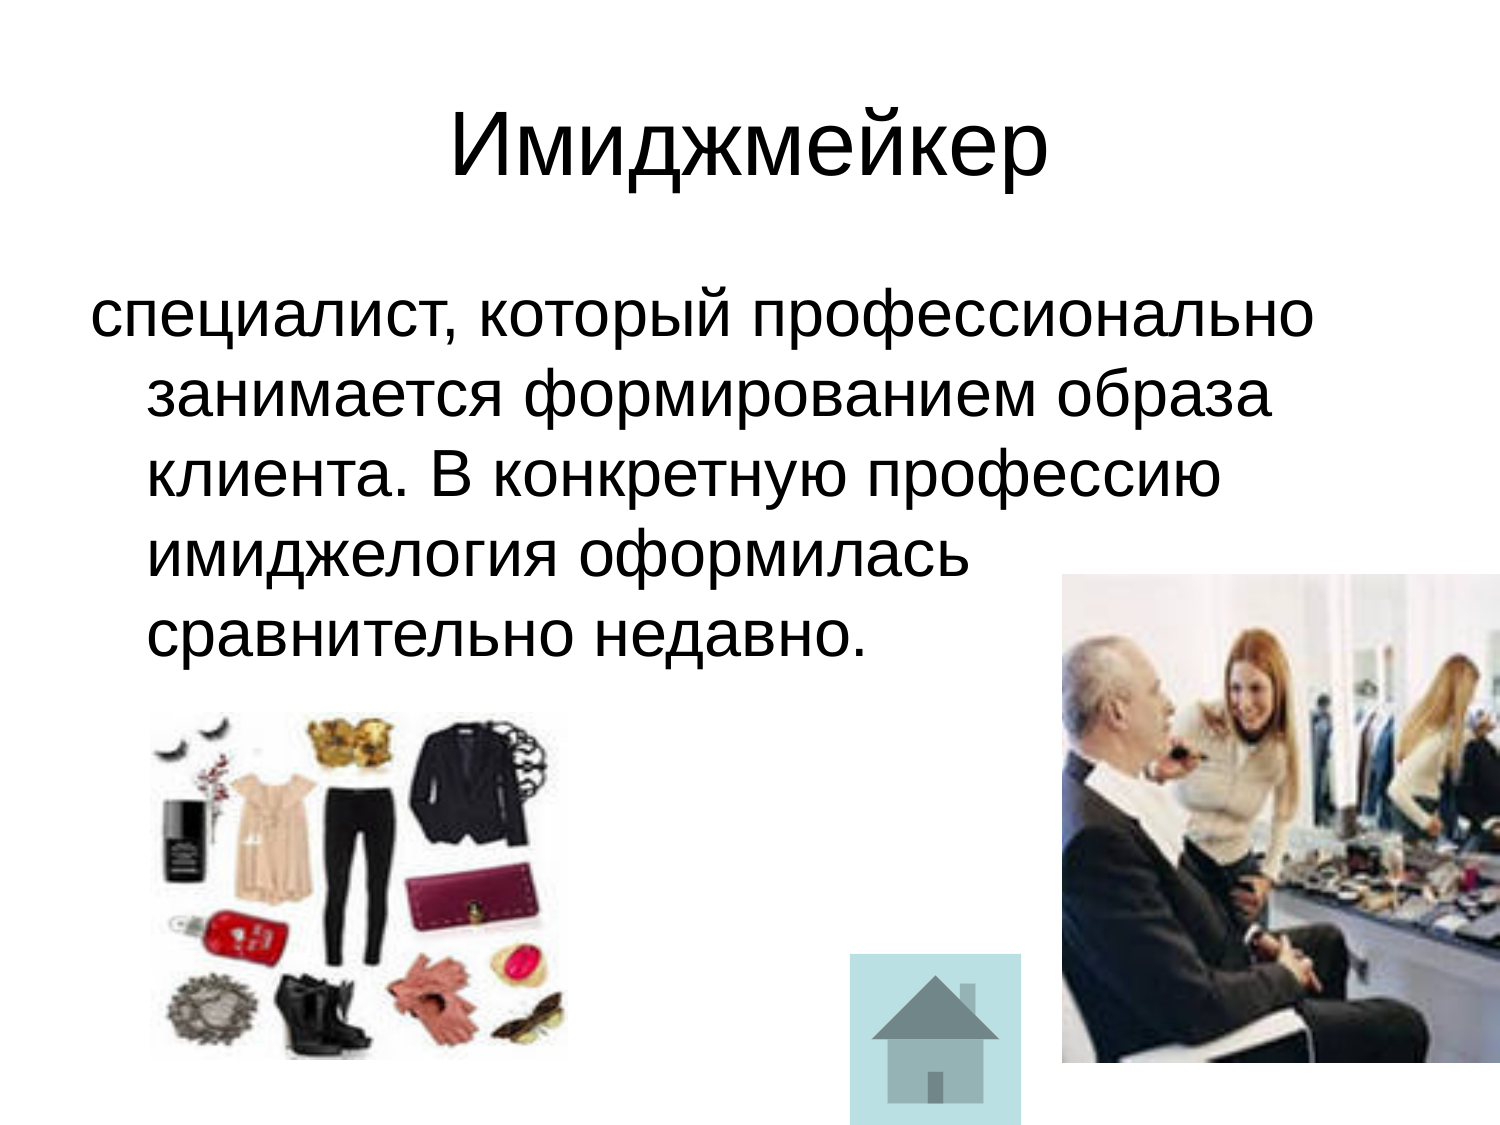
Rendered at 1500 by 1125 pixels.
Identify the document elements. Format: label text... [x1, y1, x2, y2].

text_box [849, 953, 1022, 1125]
picture [149, 712, 568, 1060]
picture [1062, 574, 1500, 1063]
title Имиджмейкер [74, 44, 1426, 233]
list специалист, который профессионально занимается формированием образа клиента. В конкретную профессию имиджелогия оформилась сравнительно недавно. [74, 262, 1426, 1006]
